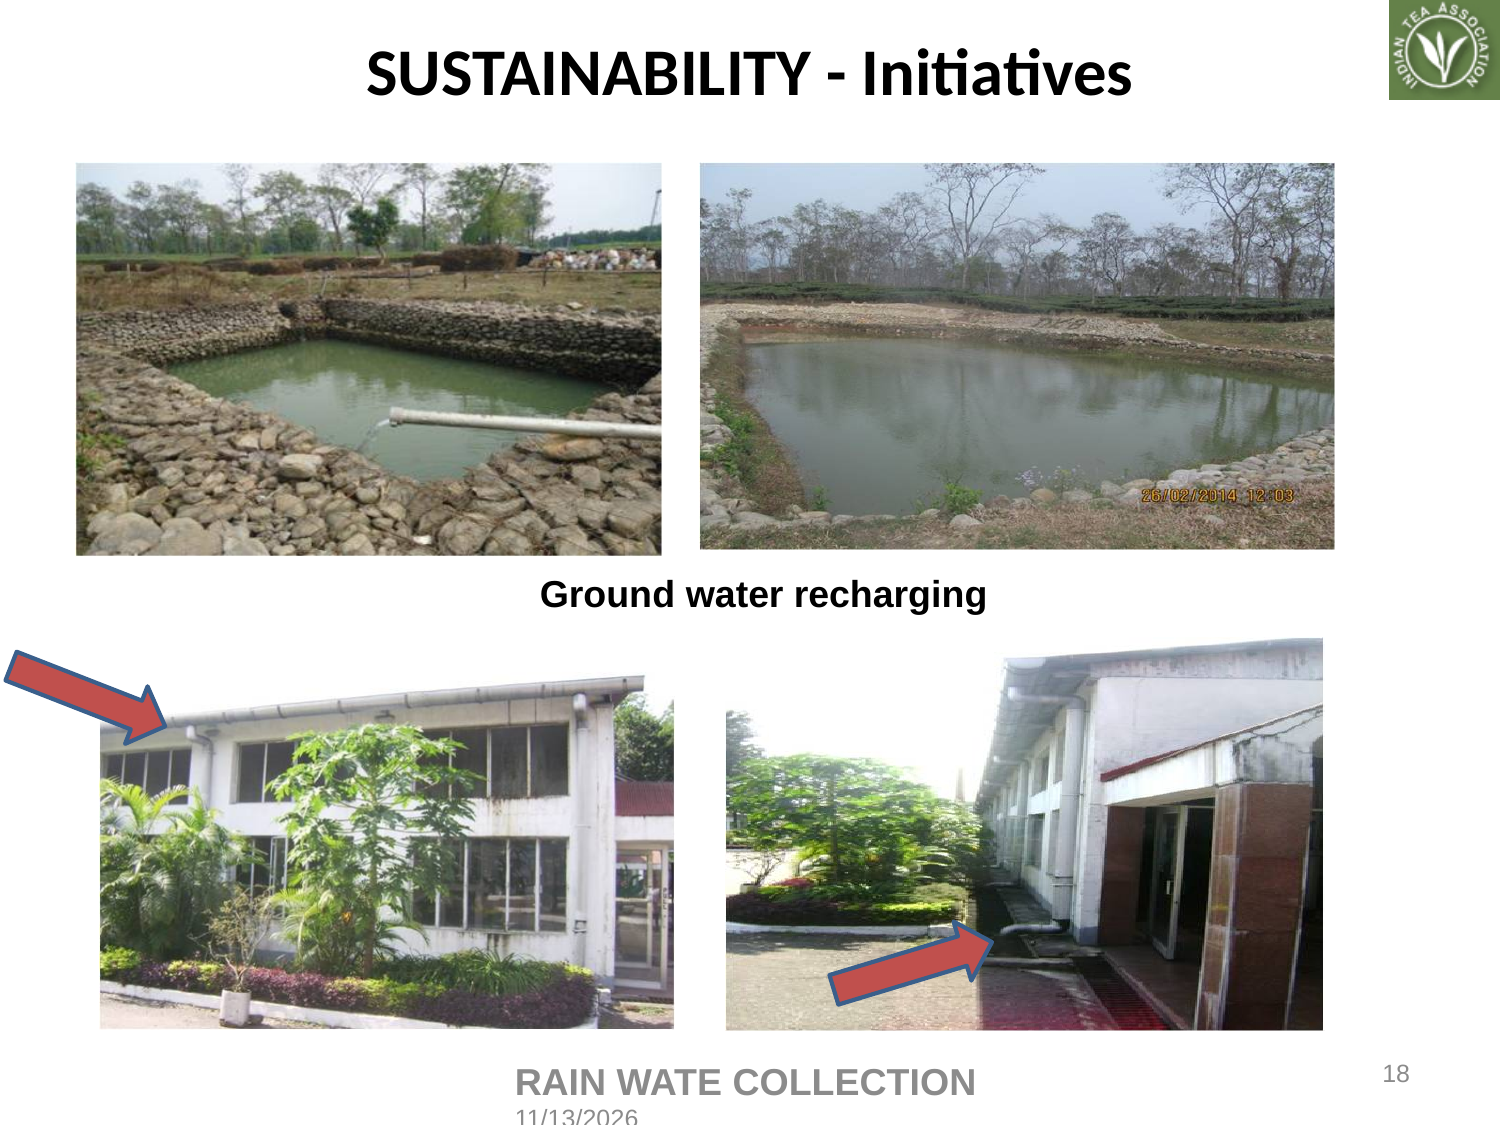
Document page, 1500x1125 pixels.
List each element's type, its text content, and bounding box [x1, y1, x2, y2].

picture [1388, 0, 1500, 101]
text_box [3, 649, 94, 718]
picture [74, 162, 663, 557]
text_box RAIN WATE COLLECTION 11/3/2014 [500, 1065, 1063, 1125]
picture [724, 637, 1326, 1031]
text_box Ground water recharging [525, 562, 1082, 713]
picture [99, 624, 676, 1031]
picture [699, 162, 1335, 551]
title SUSTAINABILITY - Initiatives [74, 0, 1426, 138]
text_box 18 [1074, 1042, 1425, 1103]
